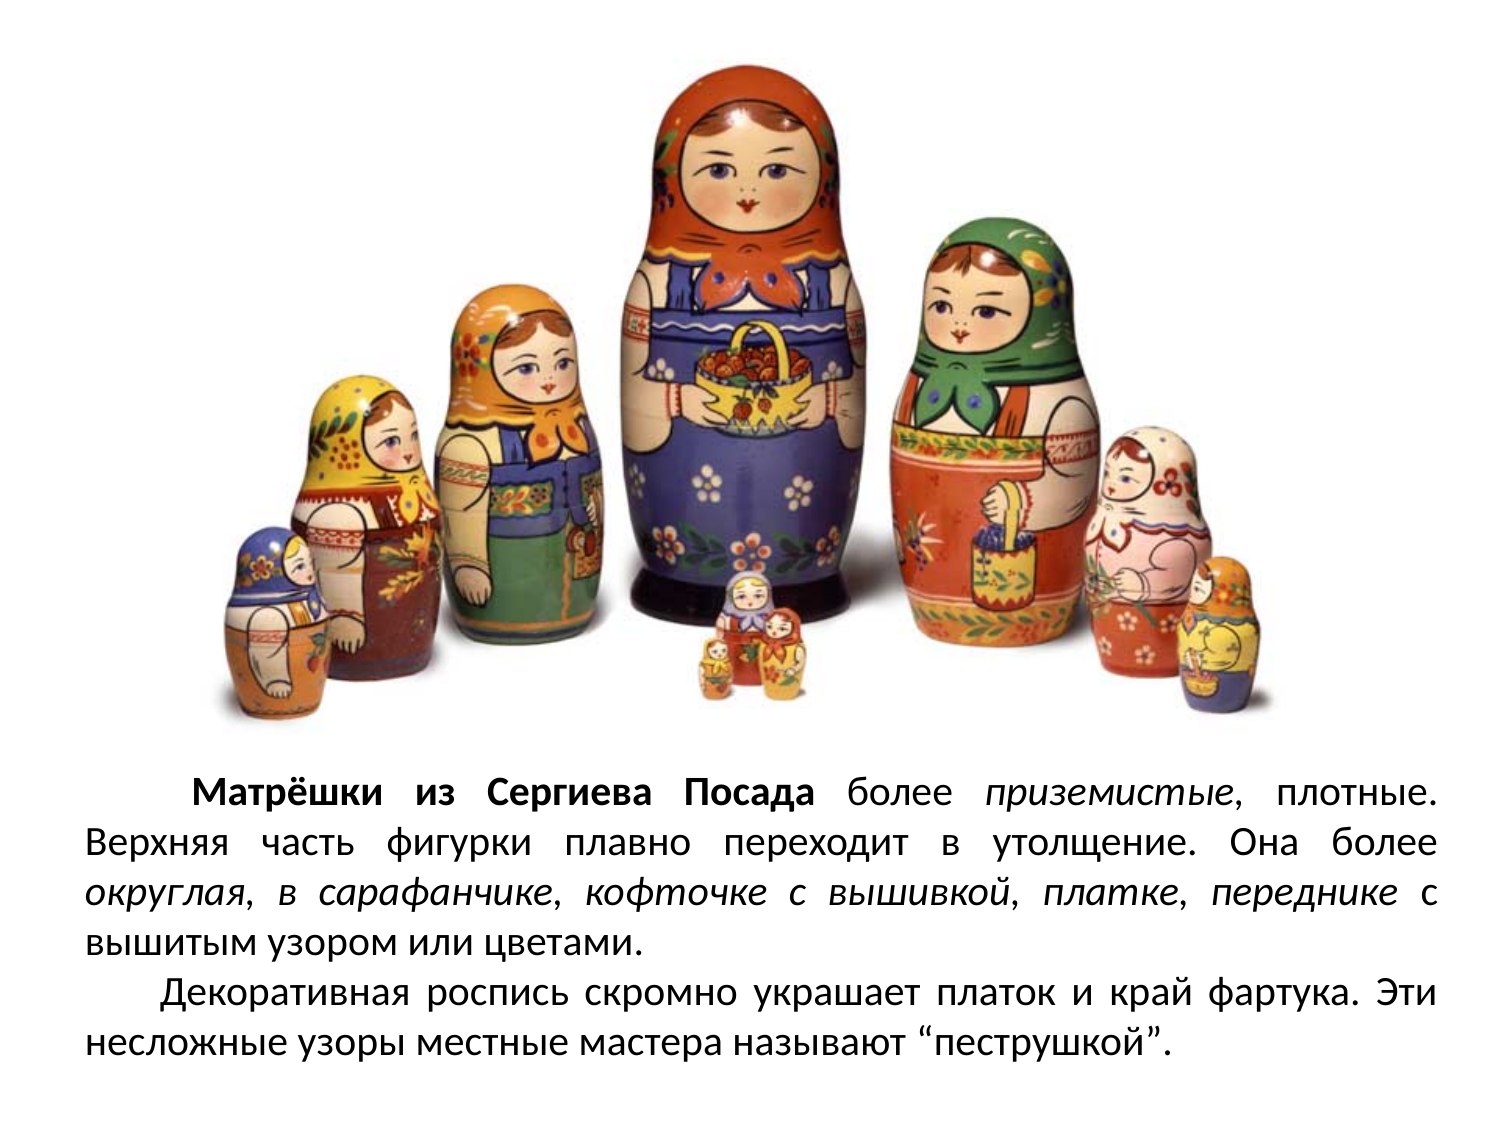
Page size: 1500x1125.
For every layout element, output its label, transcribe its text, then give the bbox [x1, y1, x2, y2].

picture [198, 58, 1294, 740]
text_box Матрёшки из Сергиева Посада более приземистые, плотные. Верхняя часть фигурки плавно переходит в утолщение. Она более округлая, в сарафанчике, кофточке с вышивкой, платке, переднике с вышитым узором или цветами. Декоративная роспись скромно украшает платок и край фартука. Эти несложные узоры местные мастера называют “пеструшкой”. [70, 756, 1454, 1072]
